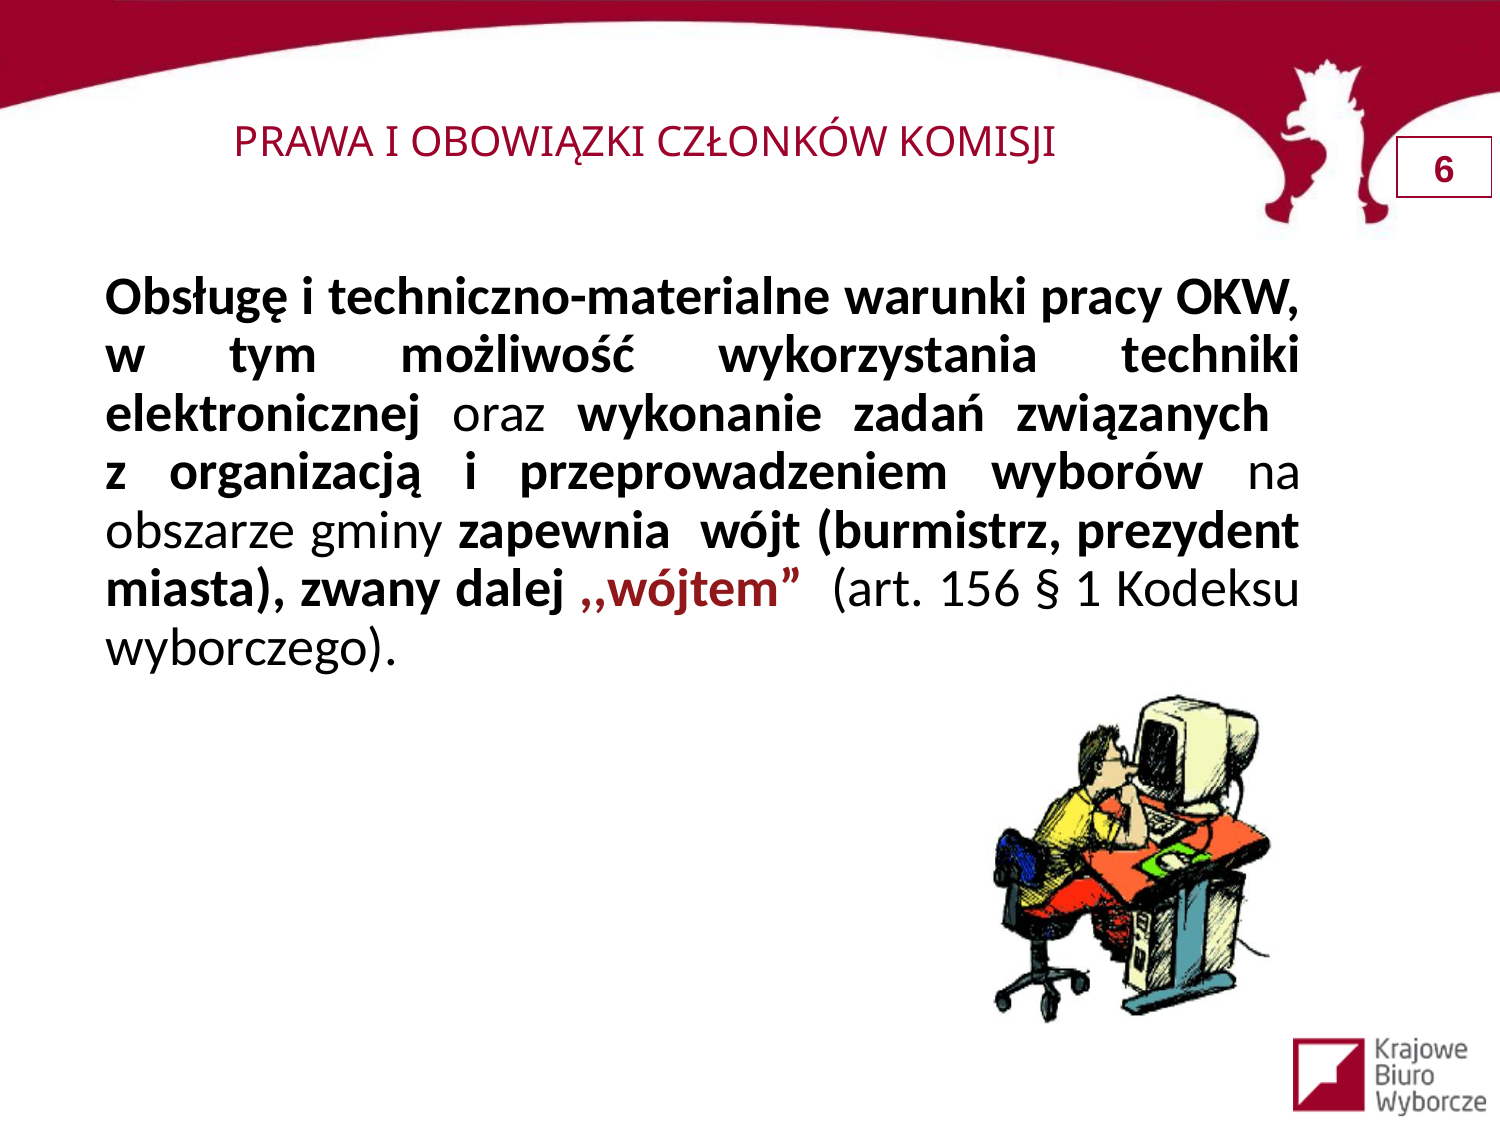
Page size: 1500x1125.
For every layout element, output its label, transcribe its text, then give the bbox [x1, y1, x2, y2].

picture [1293, 1035, 1488, 1118]
picture [0, 0, 1500, 262]
text_box PRAWA I OBOWIĄZKI CZŁONKÓW KOMISJI [219, 107, 1073, 172]
picture [986, 685, 1275, 1024]
list Obsługę i techniczno-materialne warunki pracy OKW, w tym możliwość wykorzystania techniki elektronicznej oraz wykonanie zadań związanych z organizacją i przeprowadzeniem wyborów na obszarze gminy zapewnia wójt (burmistrz, prezydent miasta), zwany dalej ,,wójtem” (art. 156 § 1 Kodeksu wyborczego). [53, 260, 1317, 913]
